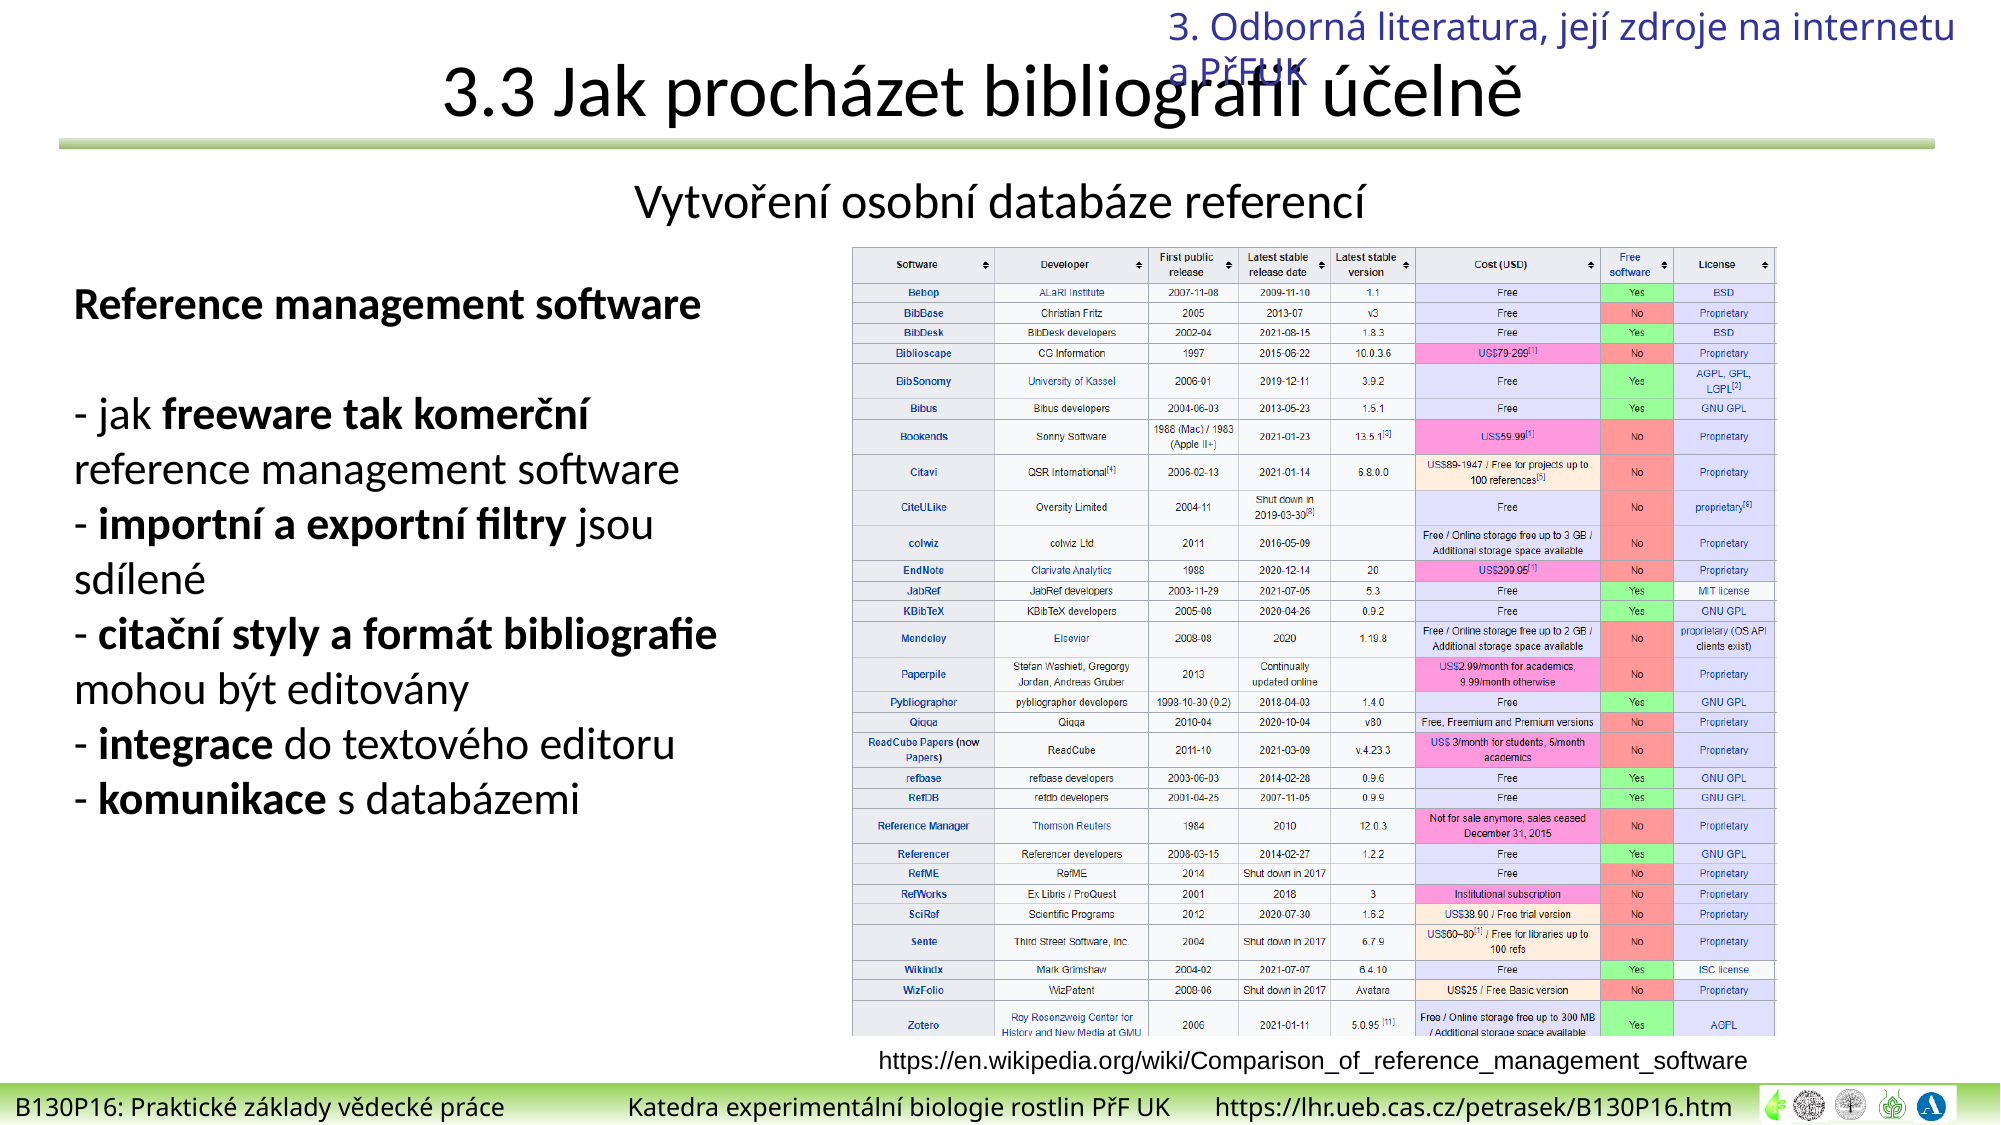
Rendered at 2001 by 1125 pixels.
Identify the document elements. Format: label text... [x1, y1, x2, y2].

text_box Reference management software - jak freeware tak komerční reference management software - importní a exportní filtry jsou sdílené - citační styly a formát bibliografie mohou být editovány - integrace do textového editoru - komunikace s databázemi [59, 266, 764, 831]
text_box https://en.wikipedia.org/wiki/Comparison_of_reference_management_software [814, 1036, 1815, 1081]
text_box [0, 1083, 2000, 1125]
text_box 3. Odborná literatura, její zdroje na internetu a PřFUK [1153, 0, 2000, 101]
text_box [56, 139, 1938, 152]
picture [850, 243, 1777, 1037]
text_box 3.3 Jak procházet bibliografii účelně [24, 34, 1960, 139]
text_box Vytvoření osobní databáze referencí [462, 161, 1538, 236]
